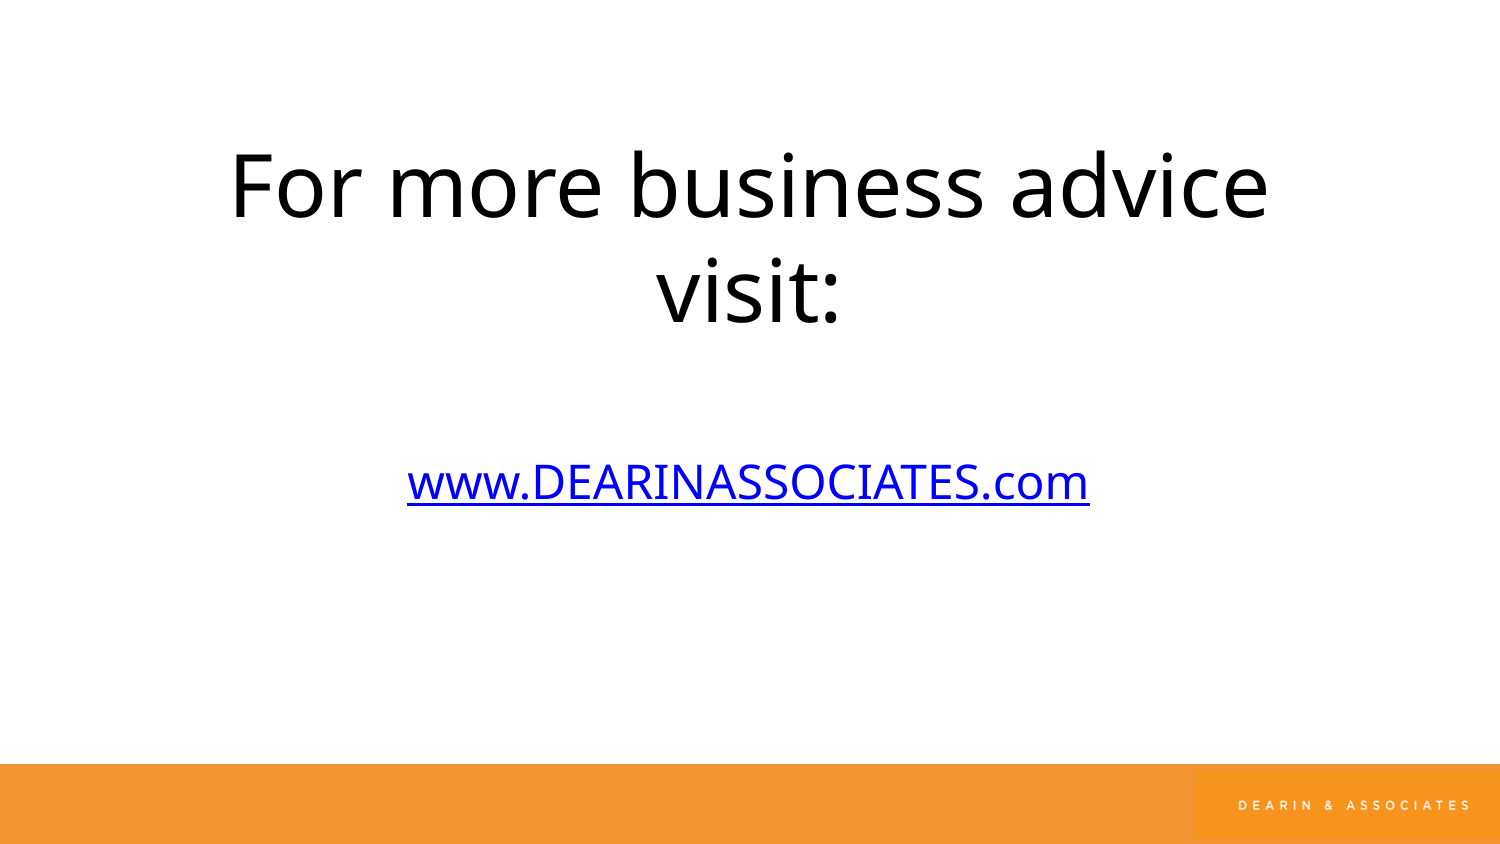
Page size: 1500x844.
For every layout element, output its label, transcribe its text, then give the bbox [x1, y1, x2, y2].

text_box For more business advice visit: [109, 18, 1391, 356]
list www.DEARINASSOCIATES.com [391, 425, 1109, 557]
picture [0, 764, 1500, 844]
